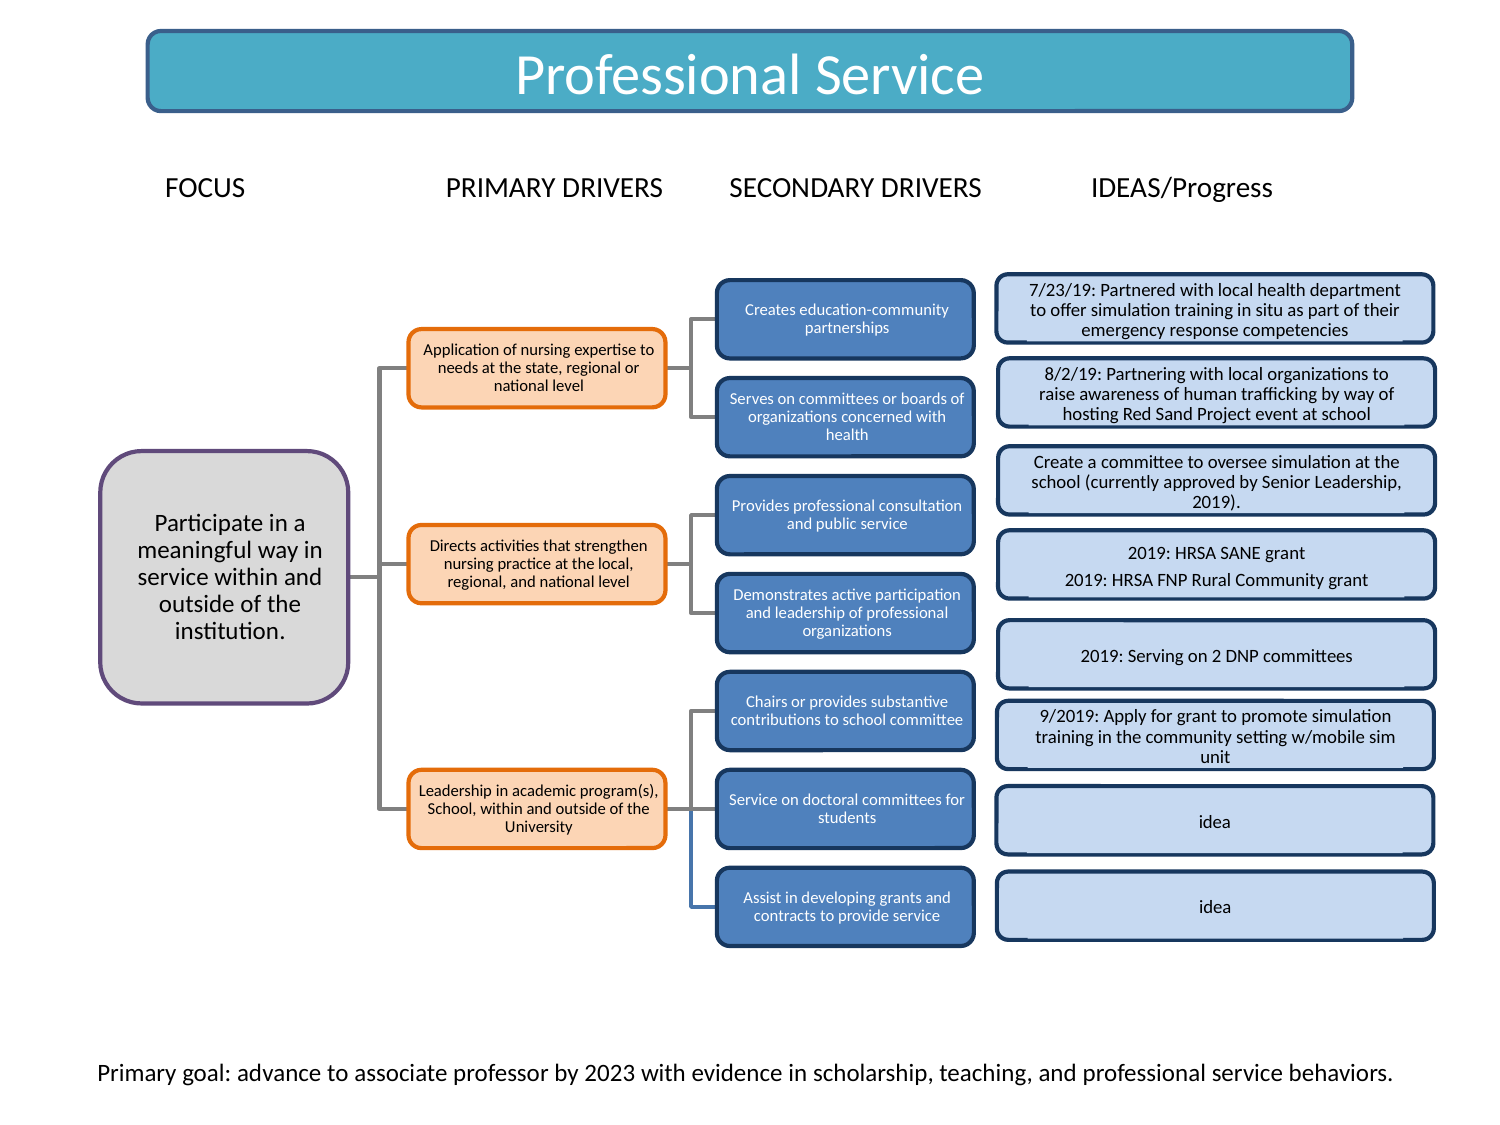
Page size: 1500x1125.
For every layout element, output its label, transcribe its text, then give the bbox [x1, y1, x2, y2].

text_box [997, 446, 1436, 515]
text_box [100, 279, 979, 947]
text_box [997, 619, 1436, 689]
text_box PRIMARY DRIVERS [430, 160, 715, 211]
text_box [997, 530, 1436, 599]
text_box Professional Service [145, 28, 1355, 114]
text_box IDEAS/Progress [1040, 161, 1324, 211]
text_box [996, 871, 1435, 941]
text_box Primary goal: advance to associate professor by 2023 with evidence in scholarship, teaching, and professional service behaviors. [82, 1049, 1418, 1094]
text_box FOCUS [122, 161, 288, 211]
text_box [996, 785, 1434, 855]
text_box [996, 274, 1434, 343]
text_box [996, 700, 1435, 770]
text_box SECONDARY DRIVERS [714, 161, 999, 211]
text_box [997, 358, 1436, 427]
